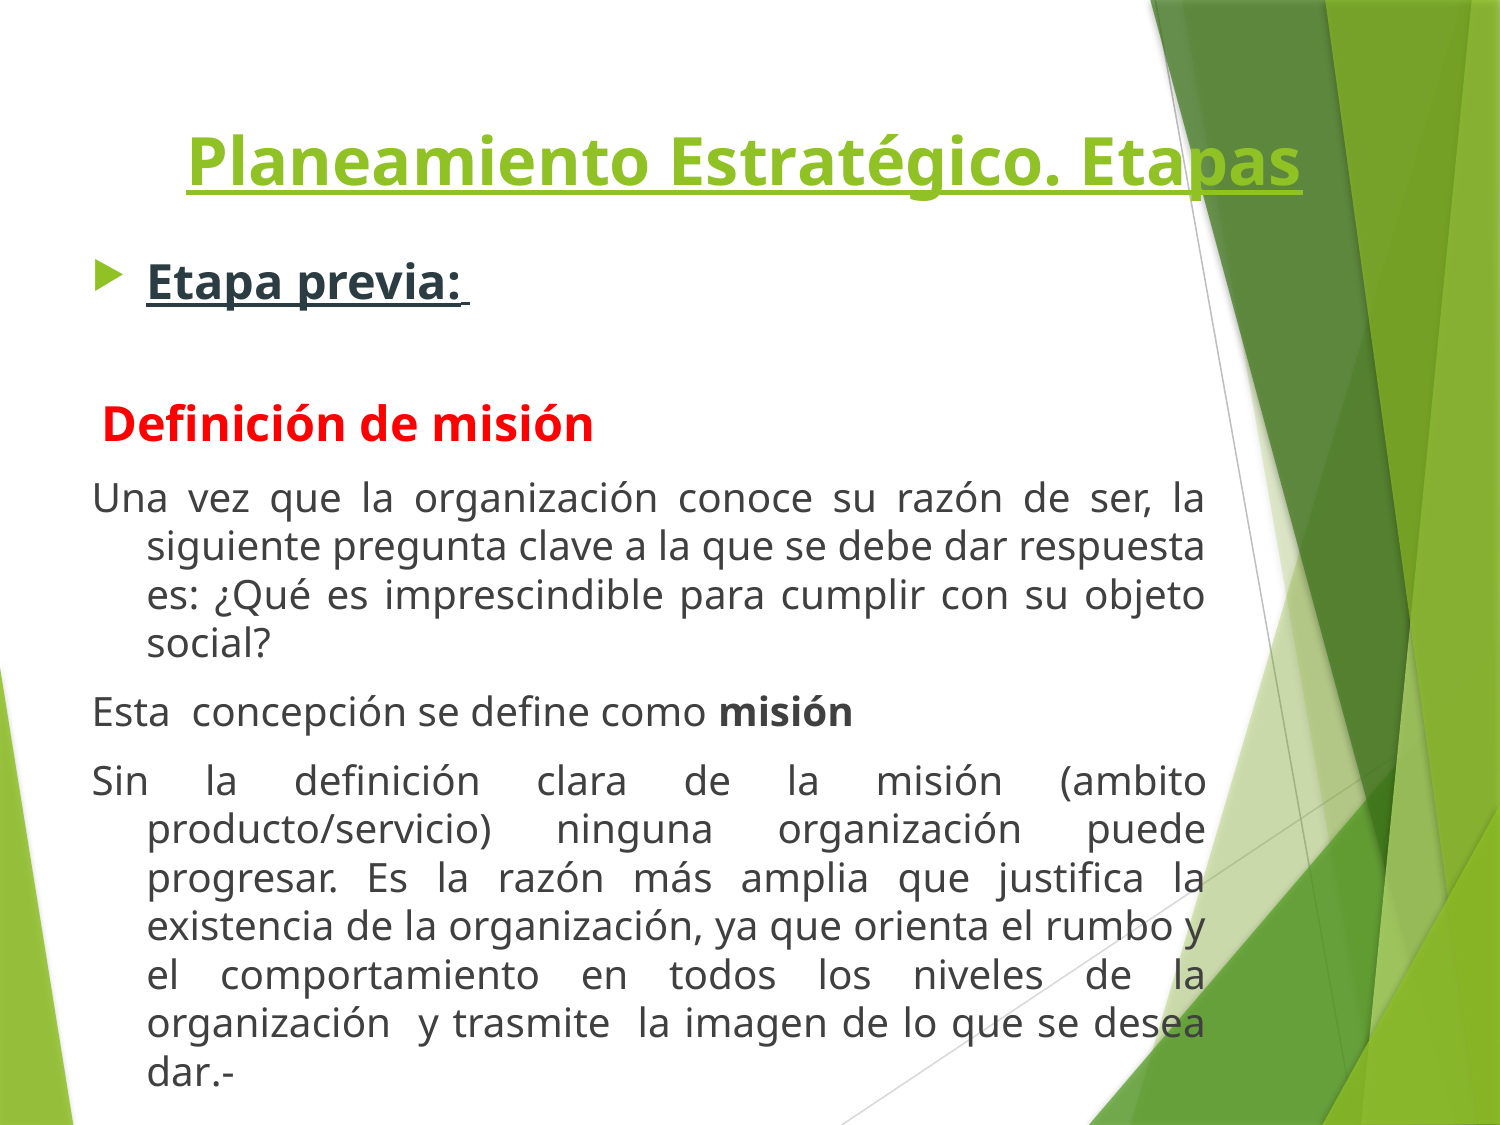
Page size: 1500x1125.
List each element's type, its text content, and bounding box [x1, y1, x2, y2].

list Etapa previa: Definición de misión Una vez que la organización conoce su razón de ser, la siguiente pregunta clave a la que se debe dar respuesta es: ¿Qué es imprescindible para cumplir con su objeto social? Esta concepción se define como misión Sin la definición clara de la misión (ambito producto/servicio) ninguna organización puede progresar. Es la razón más amplia que justifica la existencia de la organización, ya que orienta el rumbo y el comportamiento en todos los niveles de la organización y trasmite la imagen de lo que se desea dar.- [76, 243, 1223, 1106]
title Planeamiento Estratégico. Etapas [171, 110, 1384, 263]
